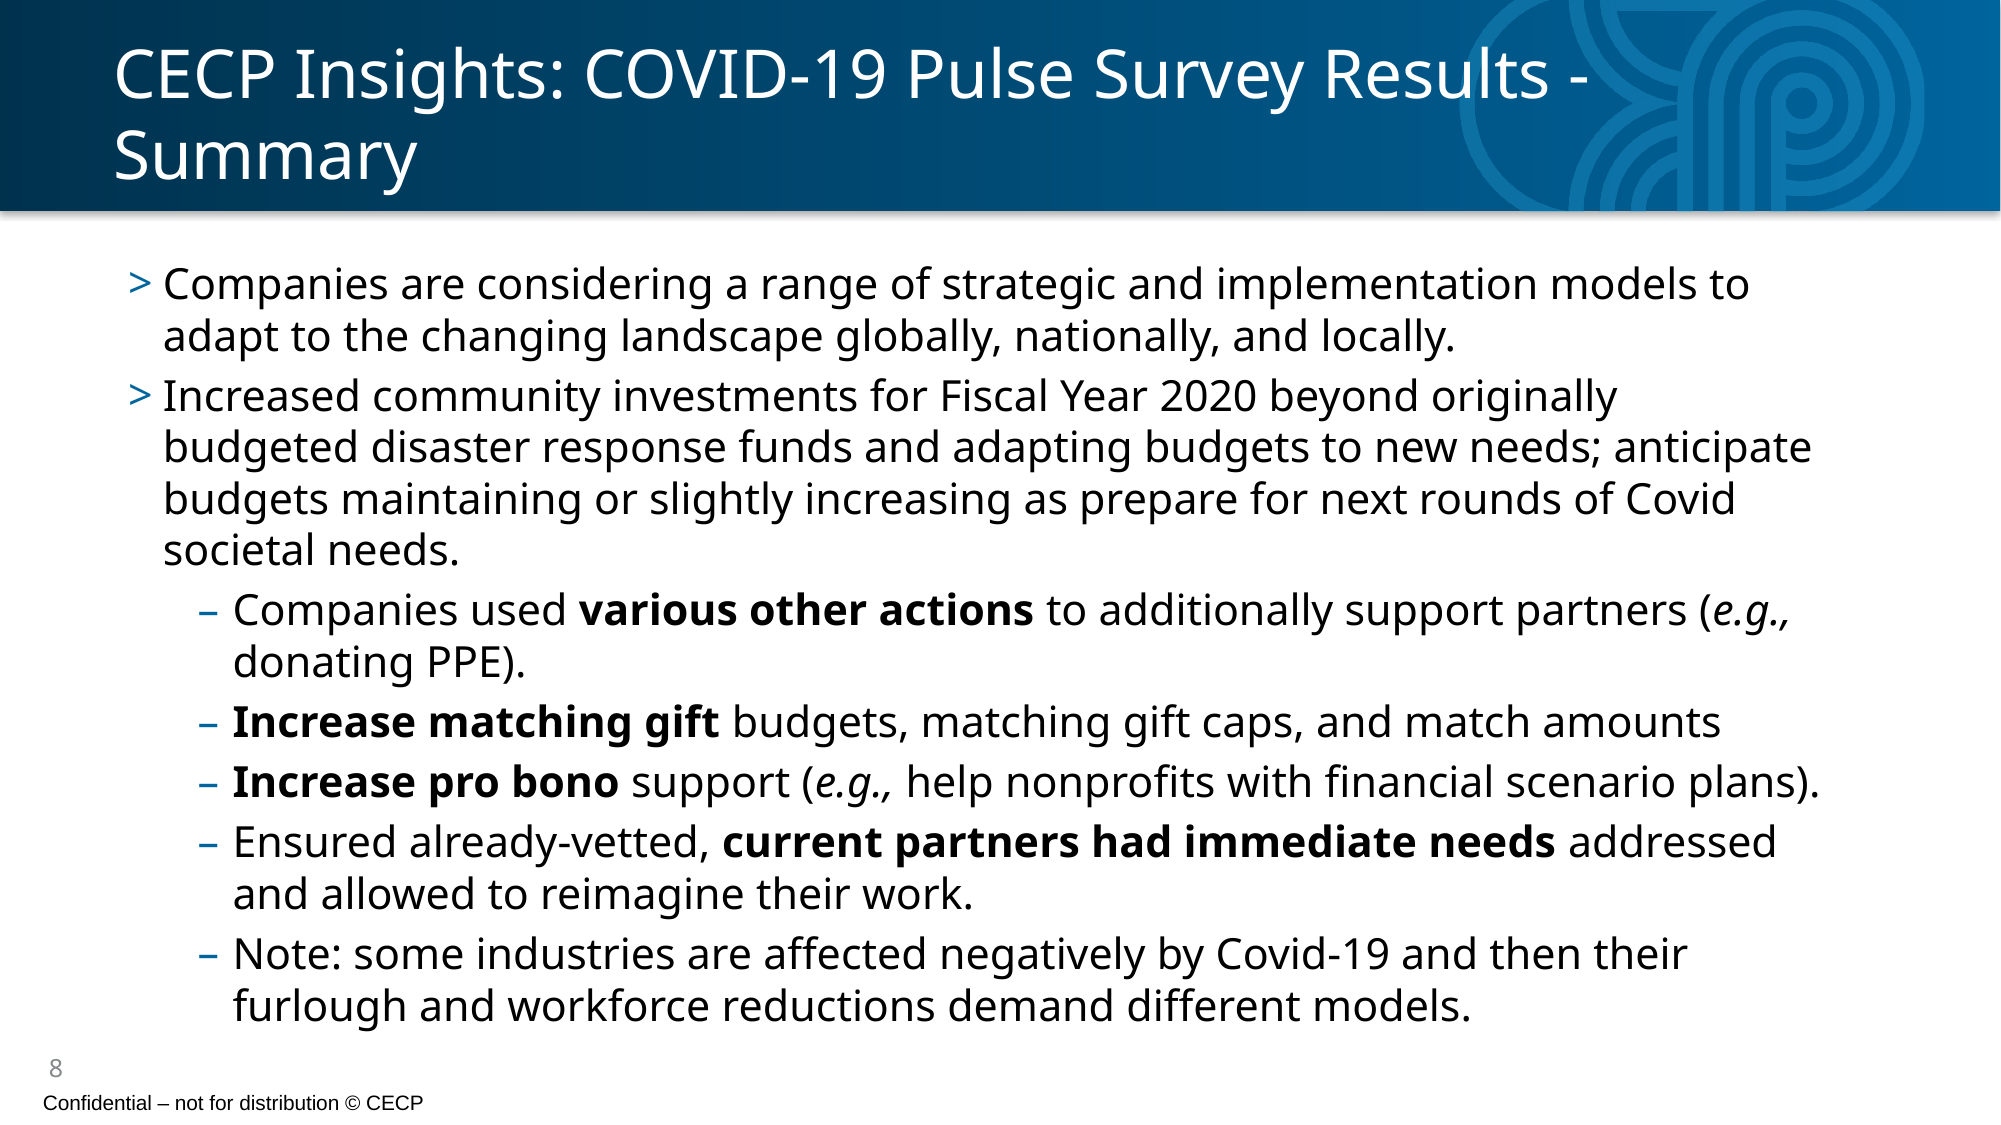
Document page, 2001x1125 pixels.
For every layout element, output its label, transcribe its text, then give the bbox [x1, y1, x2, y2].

list Companies are considering a range of strategic and implementation models to adapt to the changing landscape globally, nationally, and locally. Increased community investments for Fiscal Year 2020 beyond originally budgeted disaster response funds and adapting budgets to new needs; anticipate budgets maintaining or slightly increasing as prepare for next rounds of Covid societal needs. Companies used various other actions to additionally support partners (e.g., donating PPE). Increase matching gift budgets, matching gift caps, and match amounts Increase pro bono support (e.g., help nonprofits with financial scenario plans). Ensured already-vetted, current partners had immediate needs addressed and allowed to reimagine their work. Note: some industries are affected negatively by Covid-19 and then their furlough and workforce reductions demand different models. [113, 248, 1838, 1069]
list CECP Insights: COVID-19 Pulse Survey Results - Summary [113, 29, 1838, 194]
text_box 8 [34, 1039, 484, 1099]
